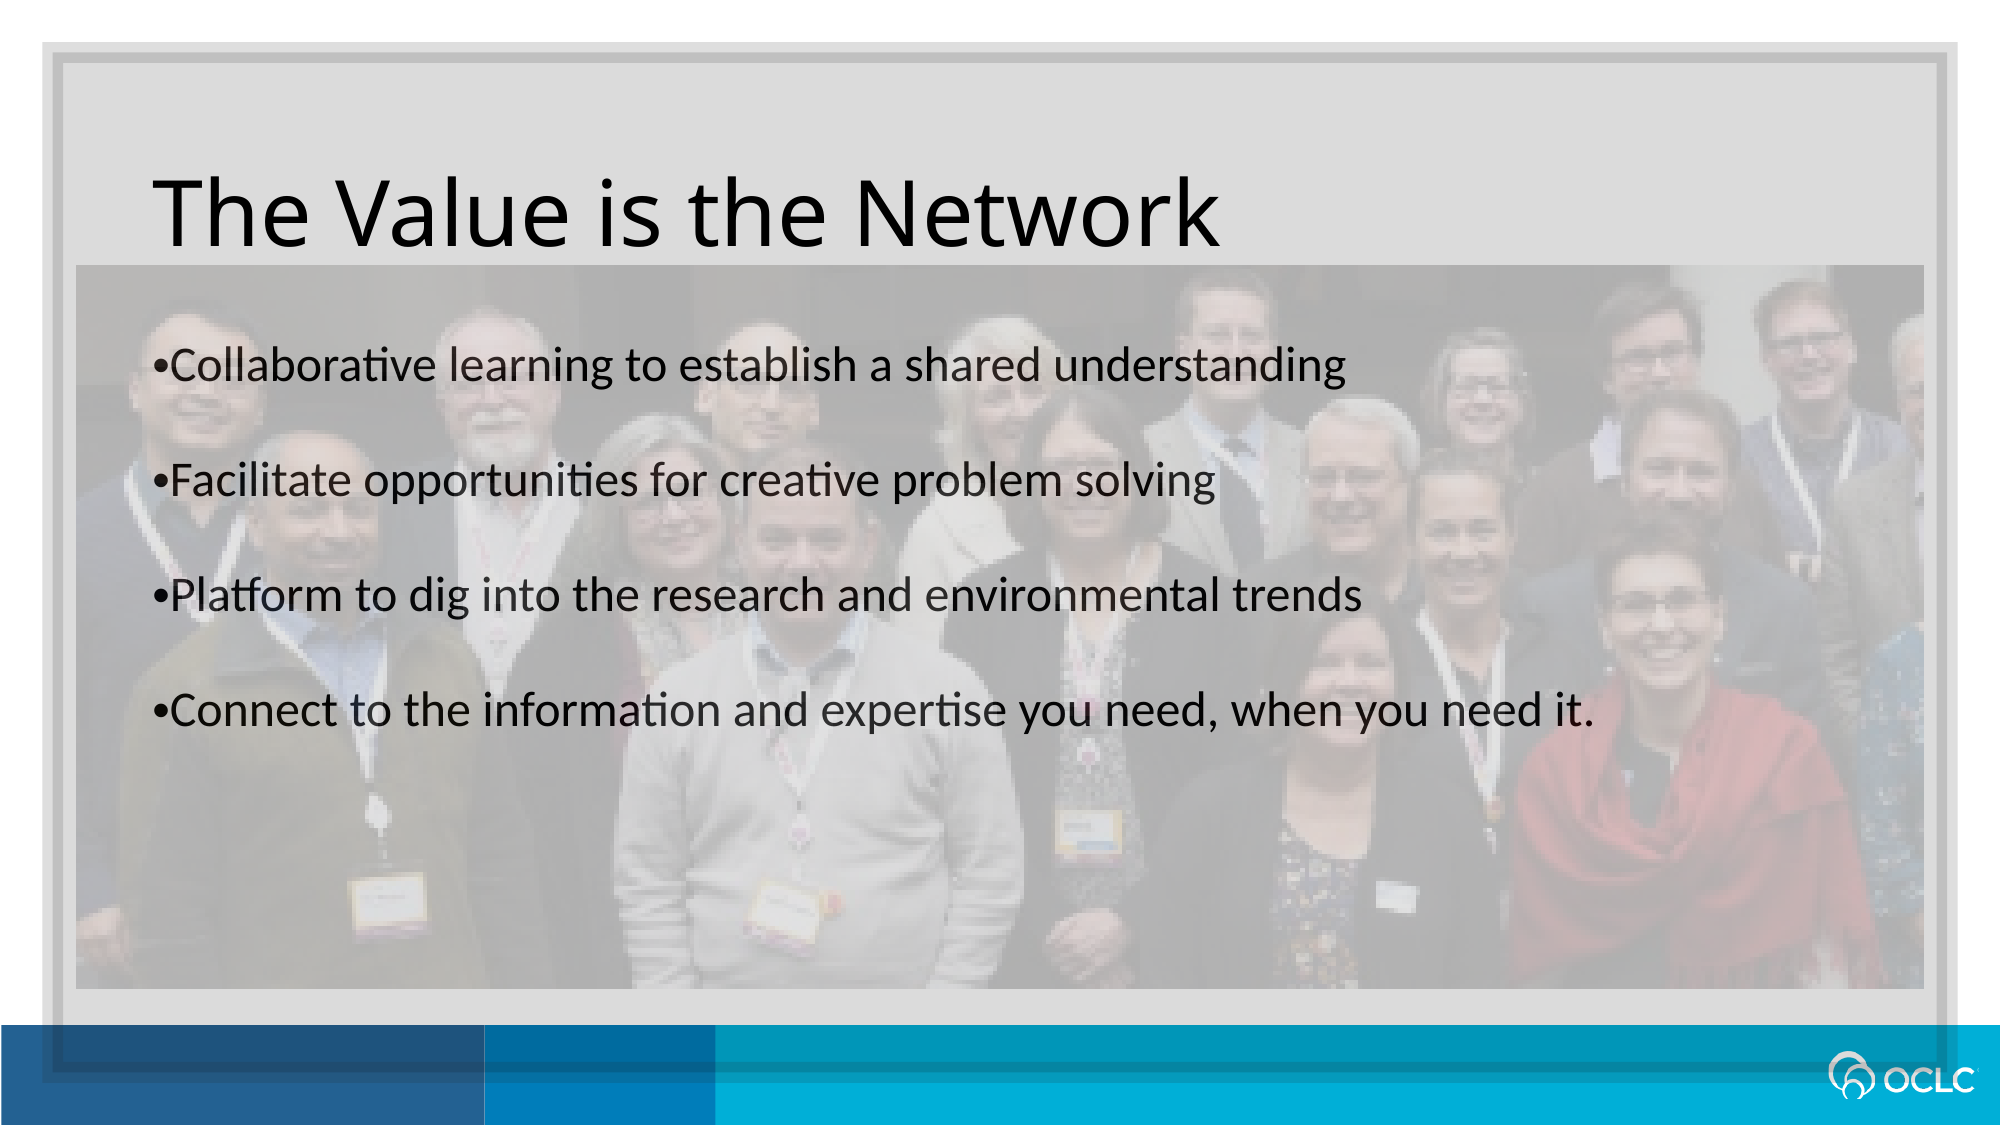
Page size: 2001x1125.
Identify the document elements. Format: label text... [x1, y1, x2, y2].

text_box [52, 51, 1948, 1073]
picture [76, 265, 1924, 990]
text_box The Value is the Network [137, 103, 1863, 265]
